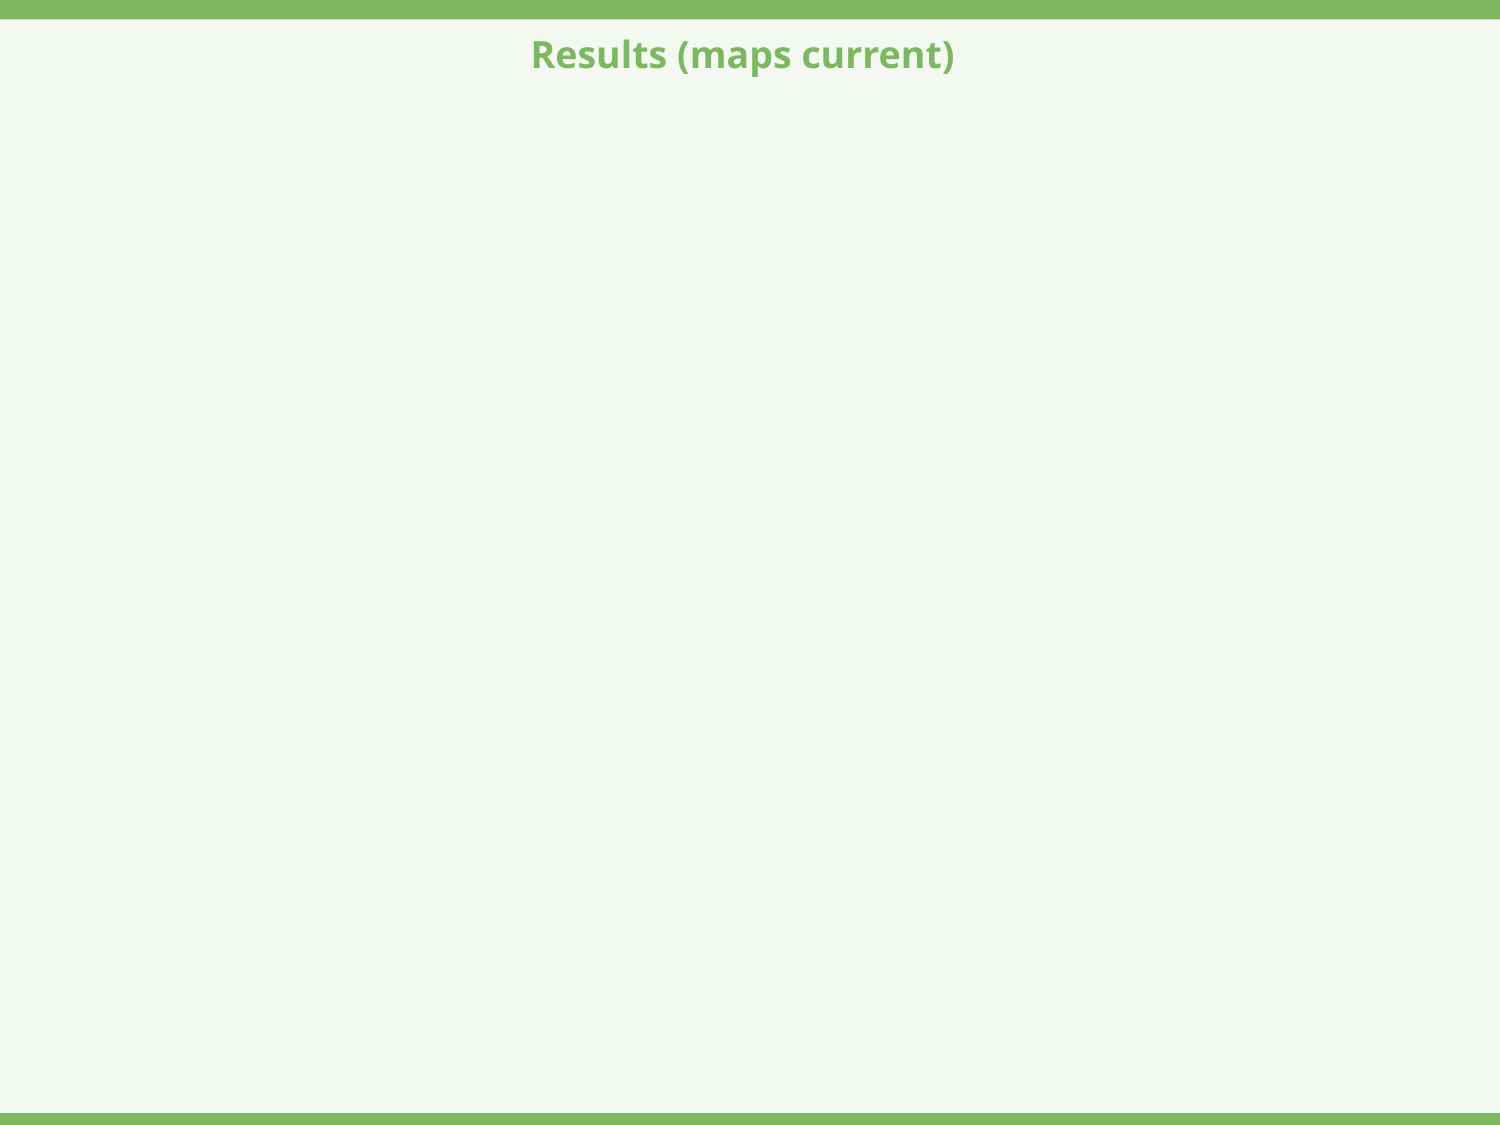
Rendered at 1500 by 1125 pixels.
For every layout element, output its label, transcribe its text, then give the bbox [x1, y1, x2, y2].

list Results (maps current) [120, 28, 1365, 102]
